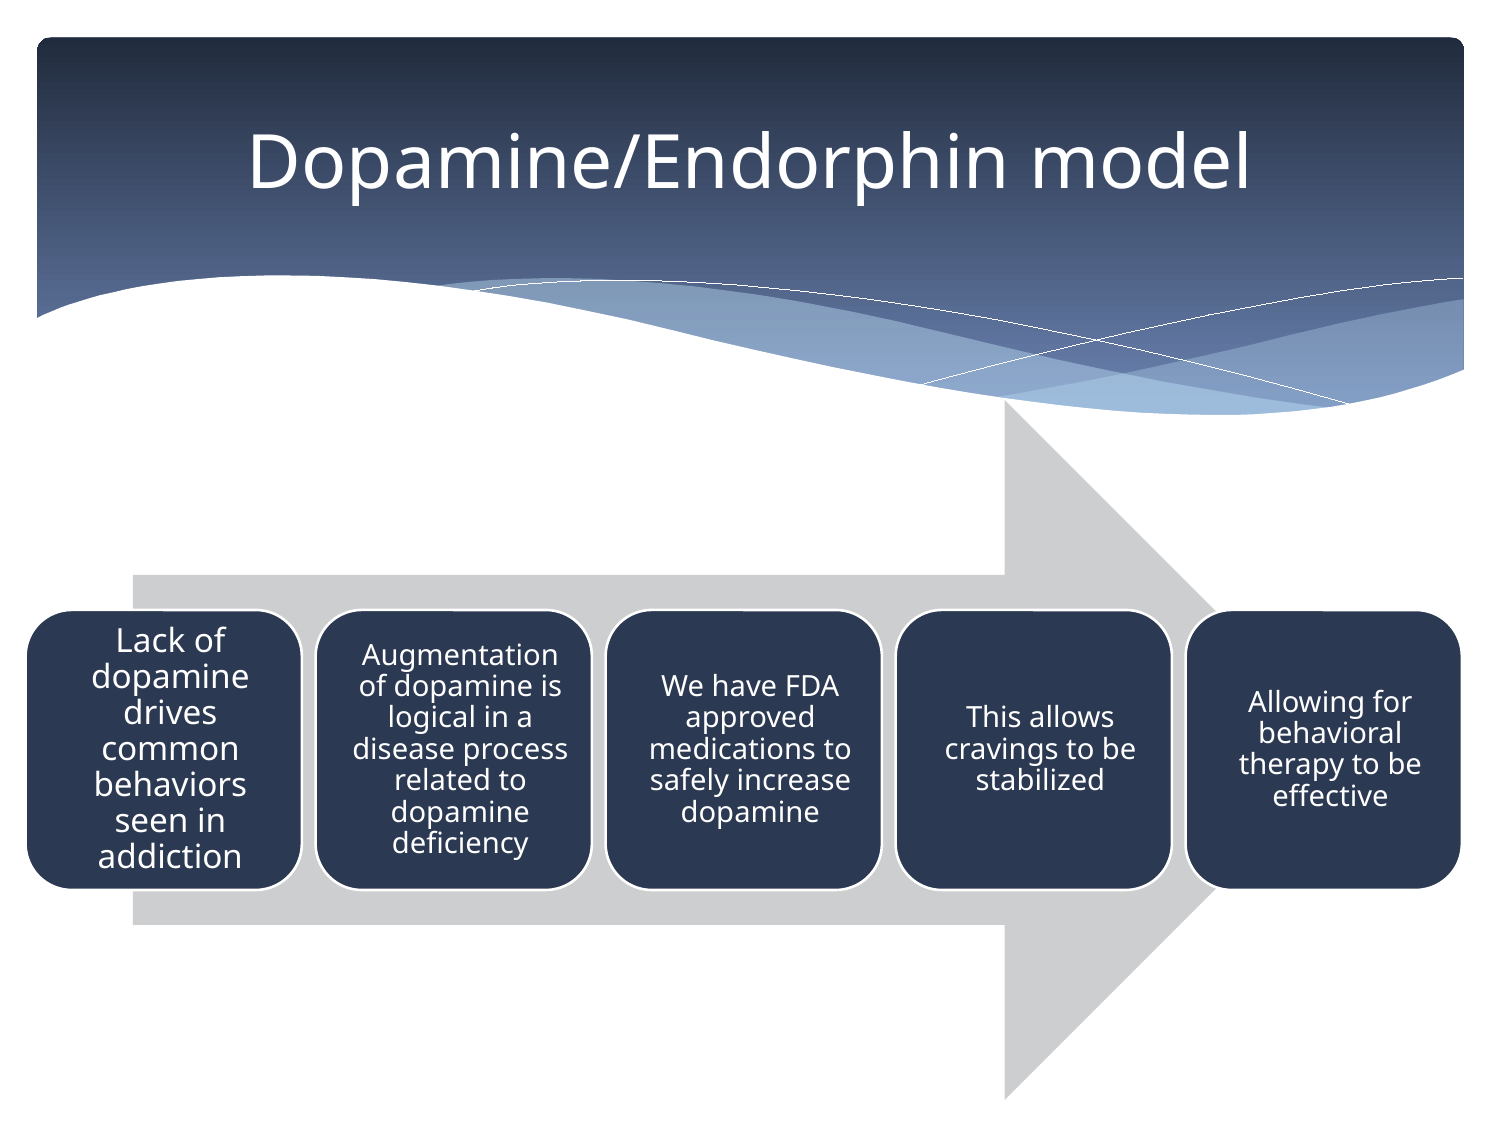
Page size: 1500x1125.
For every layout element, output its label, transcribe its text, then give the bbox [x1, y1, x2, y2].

title Dopamine/Endorphin model [75, 55, 1425, 261]
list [24, 399, 1463, 1101]
